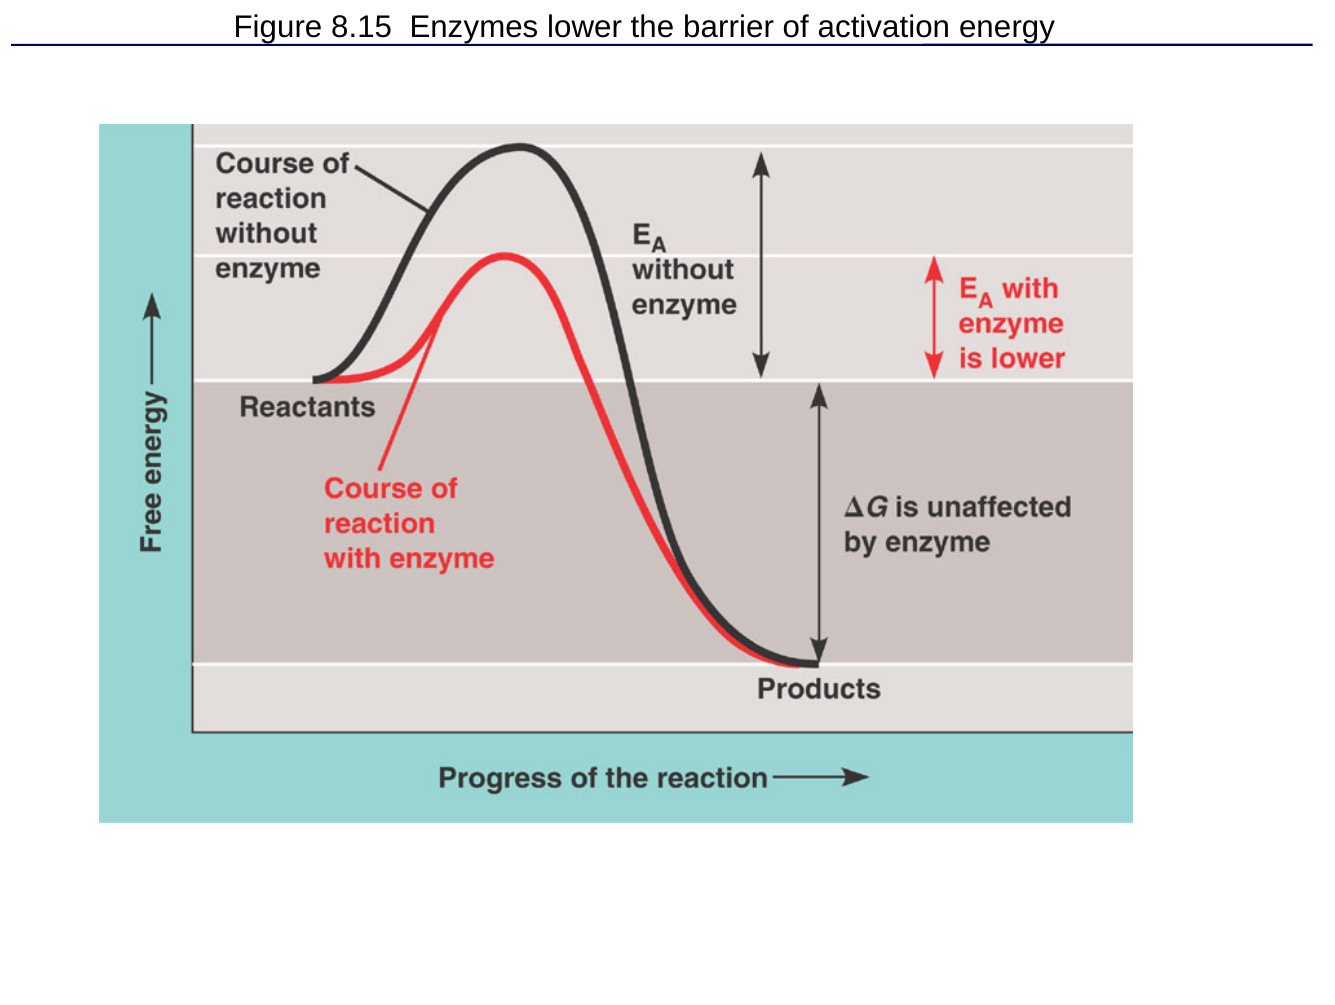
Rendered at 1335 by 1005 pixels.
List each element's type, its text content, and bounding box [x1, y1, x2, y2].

title Figure 8.15 Enzymes lower the barrier of activation energy [0, 0, 1291, 67]
picture [99, 124, 1133, 823]
